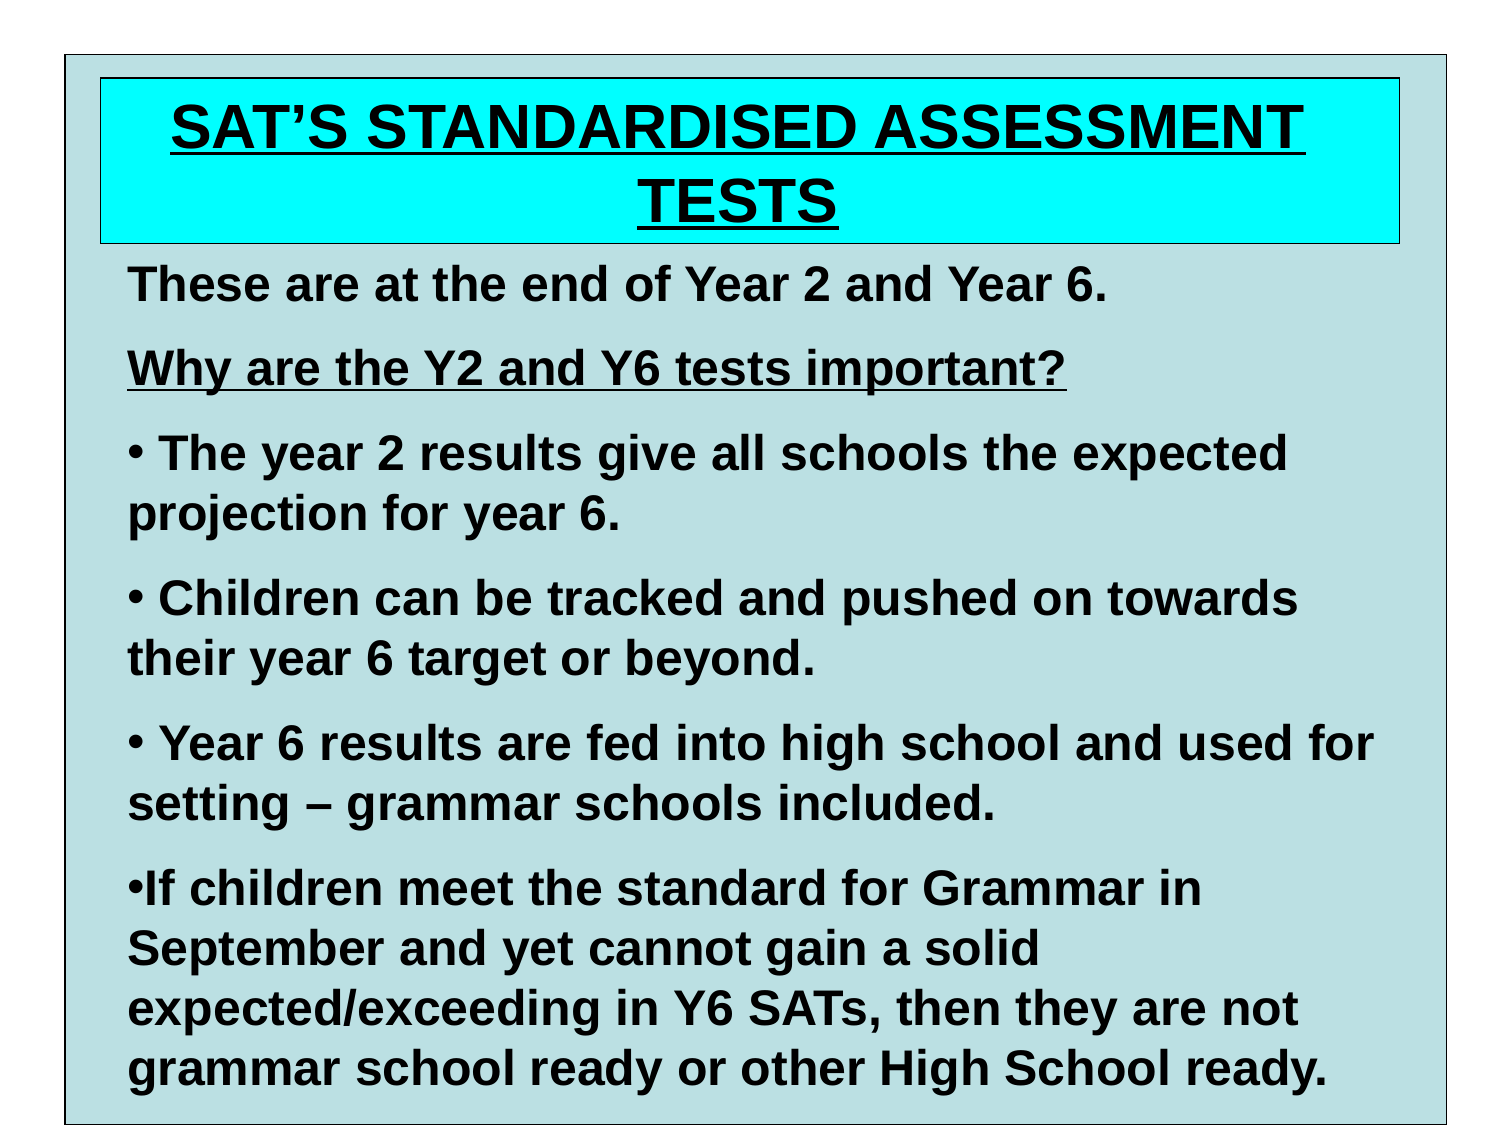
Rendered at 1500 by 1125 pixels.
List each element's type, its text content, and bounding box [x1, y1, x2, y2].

text_box [64, 54, 1447, 1125]
text_box [1376, 78, 1400, 243]
text_box These are at the end of Year 2 and Year 6. Why are the Y2 and Y6 tests important? The year 2 results give all schools the expected projection for year 6. Children can be tracked and pushed on towards their year 6 target or beyond. Year 6 results are fed into high school and used for setting – grammar schools included. If children meet the standard for Grammar in September and yet cannot gain a solid expected/exceeding in Y6 SATs, then they are not grammar school ready or other High School ready. [112, 243, 1400, 1125]
text_box SAT’S STANDARDISED ASSESSMENT TESTS [100, 78, 1376, 243]
